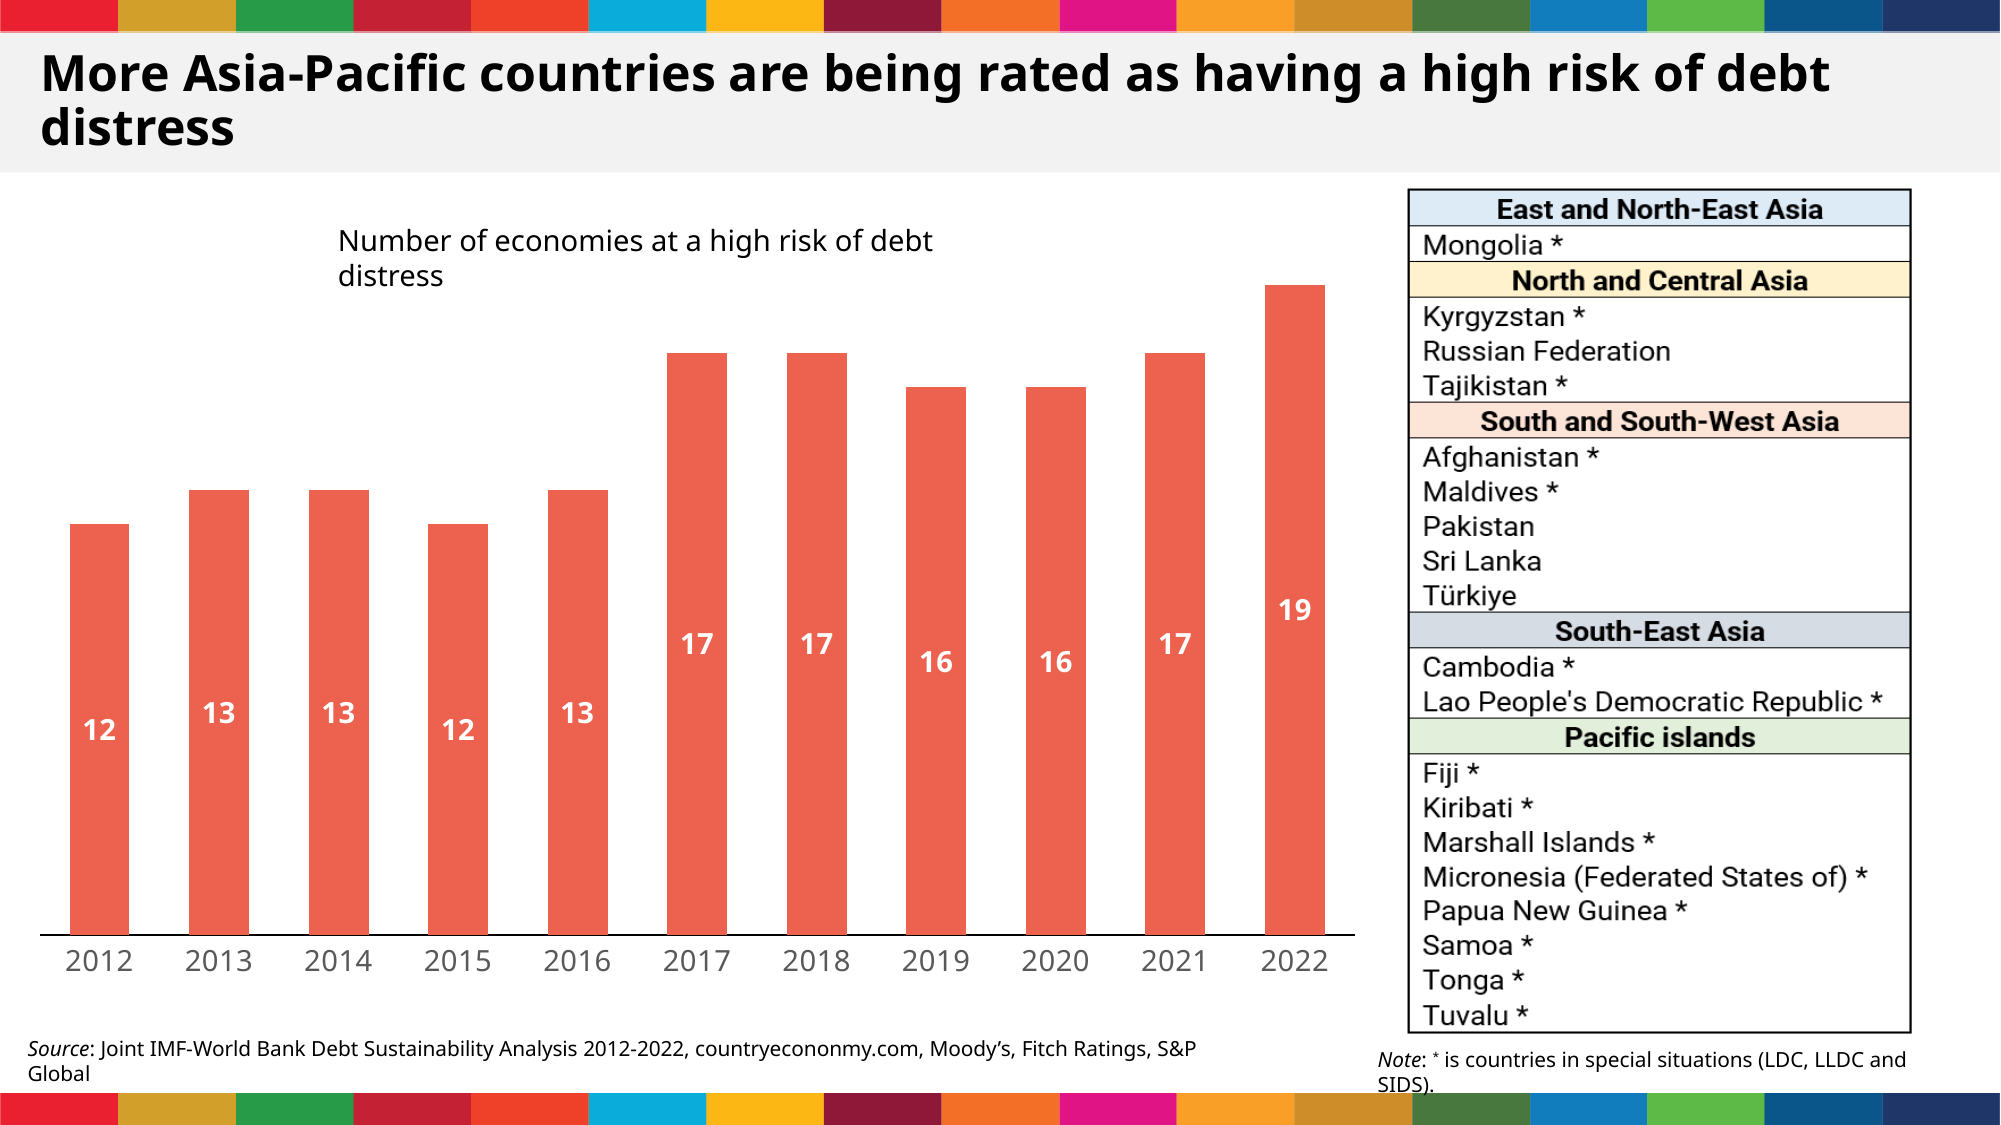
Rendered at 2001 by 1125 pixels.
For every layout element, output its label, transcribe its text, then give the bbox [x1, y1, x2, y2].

text_box Source: Joint IMF-World Bank Debt Sustainability Analysis 2012-2022, countryecononmy.com, Moody’s, Fitch Ratings, S&P Global [12, 1028, 1281, 1093]
text_box Note: * is countries in special situations (LDC, LLDC and SIDS). [1362, 1039, 1974, 1093]
title More Asia-Pacific countries are being rated as having a high risk of debt distress [25, 49, 1974, 156]
picture [0, 1093, 588, 1125]
chart [24, 245, 1363, 1004]
text_box Number of economies at a high risk of debt distress [323, 215, 1039, 245]
picture [707, 1093, 2000, 1125]
picture [1394, 177, 1922, 1042]
picture [0, 0, 2000, 33]
text_box [0, 33, 2000, 173]
